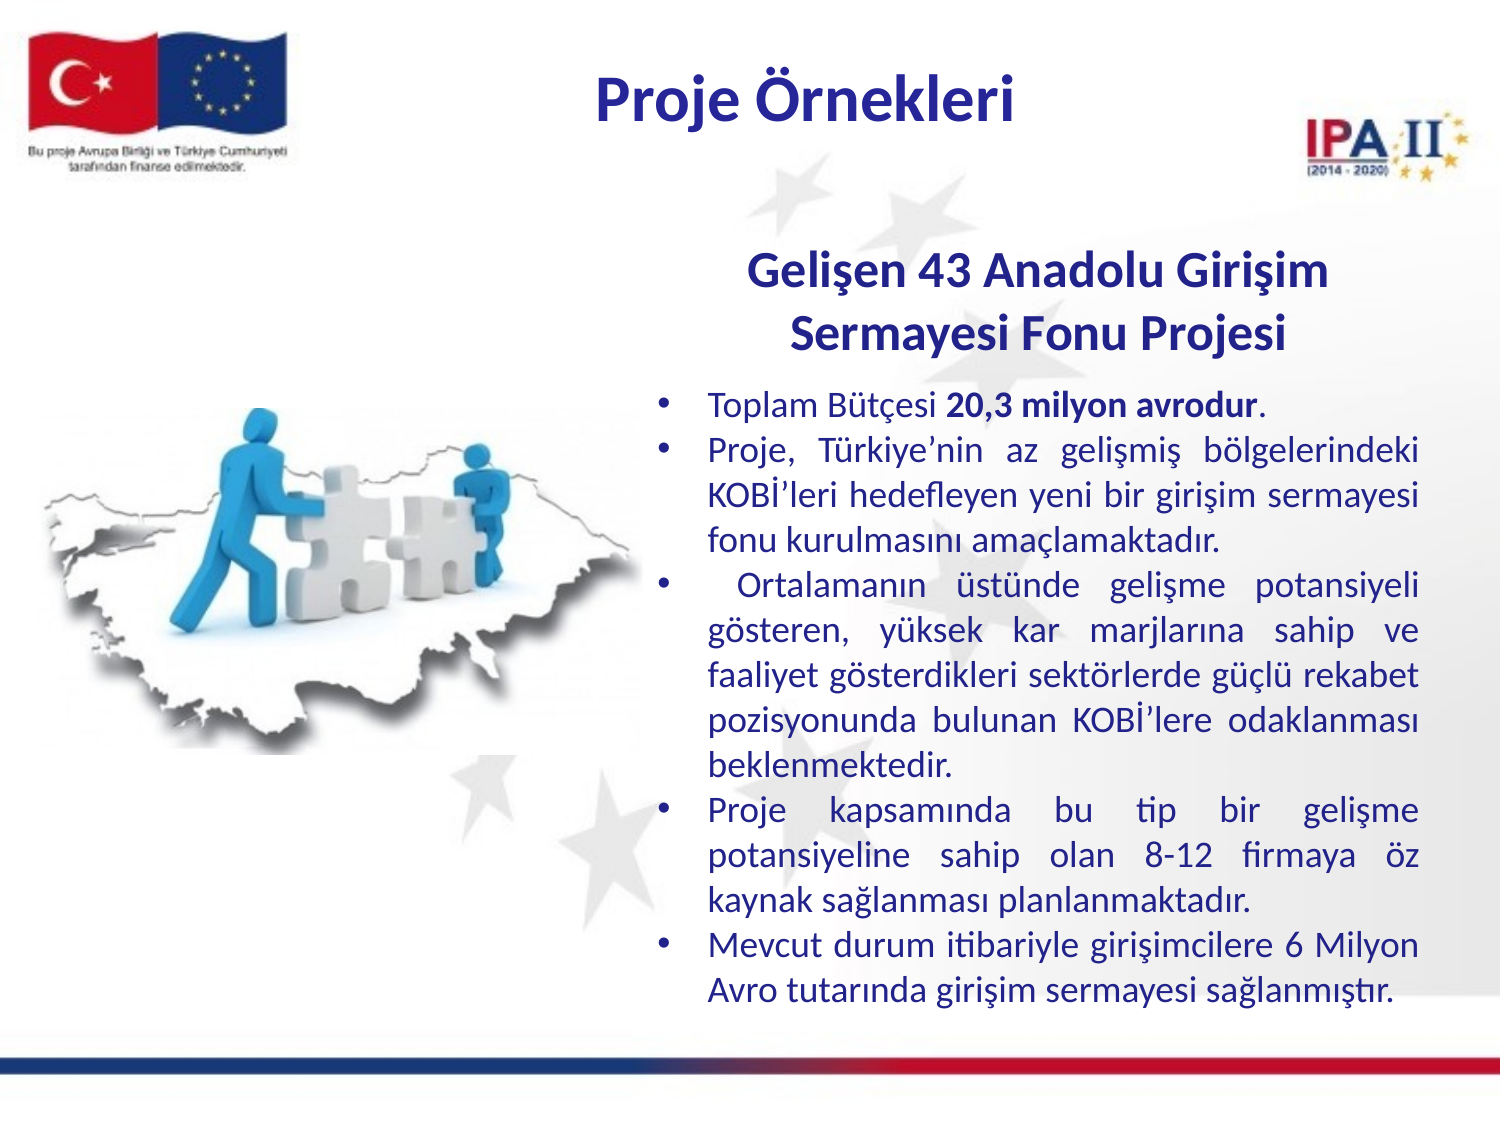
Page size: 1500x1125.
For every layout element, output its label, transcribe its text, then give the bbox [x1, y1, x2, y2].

title Proje Örnekleri [316, 45, 1296, 145]
list Gelişen 43 Anadolu Girişim Sermayesi Fonu Projesi [679, 228, 1398, 373]
text_box Toplam Bütçesi 20,3 milyon avrodur. Proje, Türkiye’nin az gelişmiş bölgelerindeki KOBİ’leri hedefleyen yeni bir girişim sermayesi fonu kurulmasını amaçlamaktadır. Ortalamanın üstünde gelişme potansiyeli gösteren, yüksek kar marjlarına sahip ve faaliyet gösterdikleri sektörlerde güçlü rekabet pozisyonunda bulunan KOBİ’lere odaklanması beklenmektedir. Proje kapsamında bu tip bir gelişme potansiyeline sahip olan 8-12 firmaya öz kaynak sağlanması planlanmaktadır. Mevcut durum itibariyle girişimcilere 6 Milyon Avro tutarında girişim sermayesi sağlanmıştır. [643, 373, 1434, 1077]
picture [0, 0, 1500, 1125]
